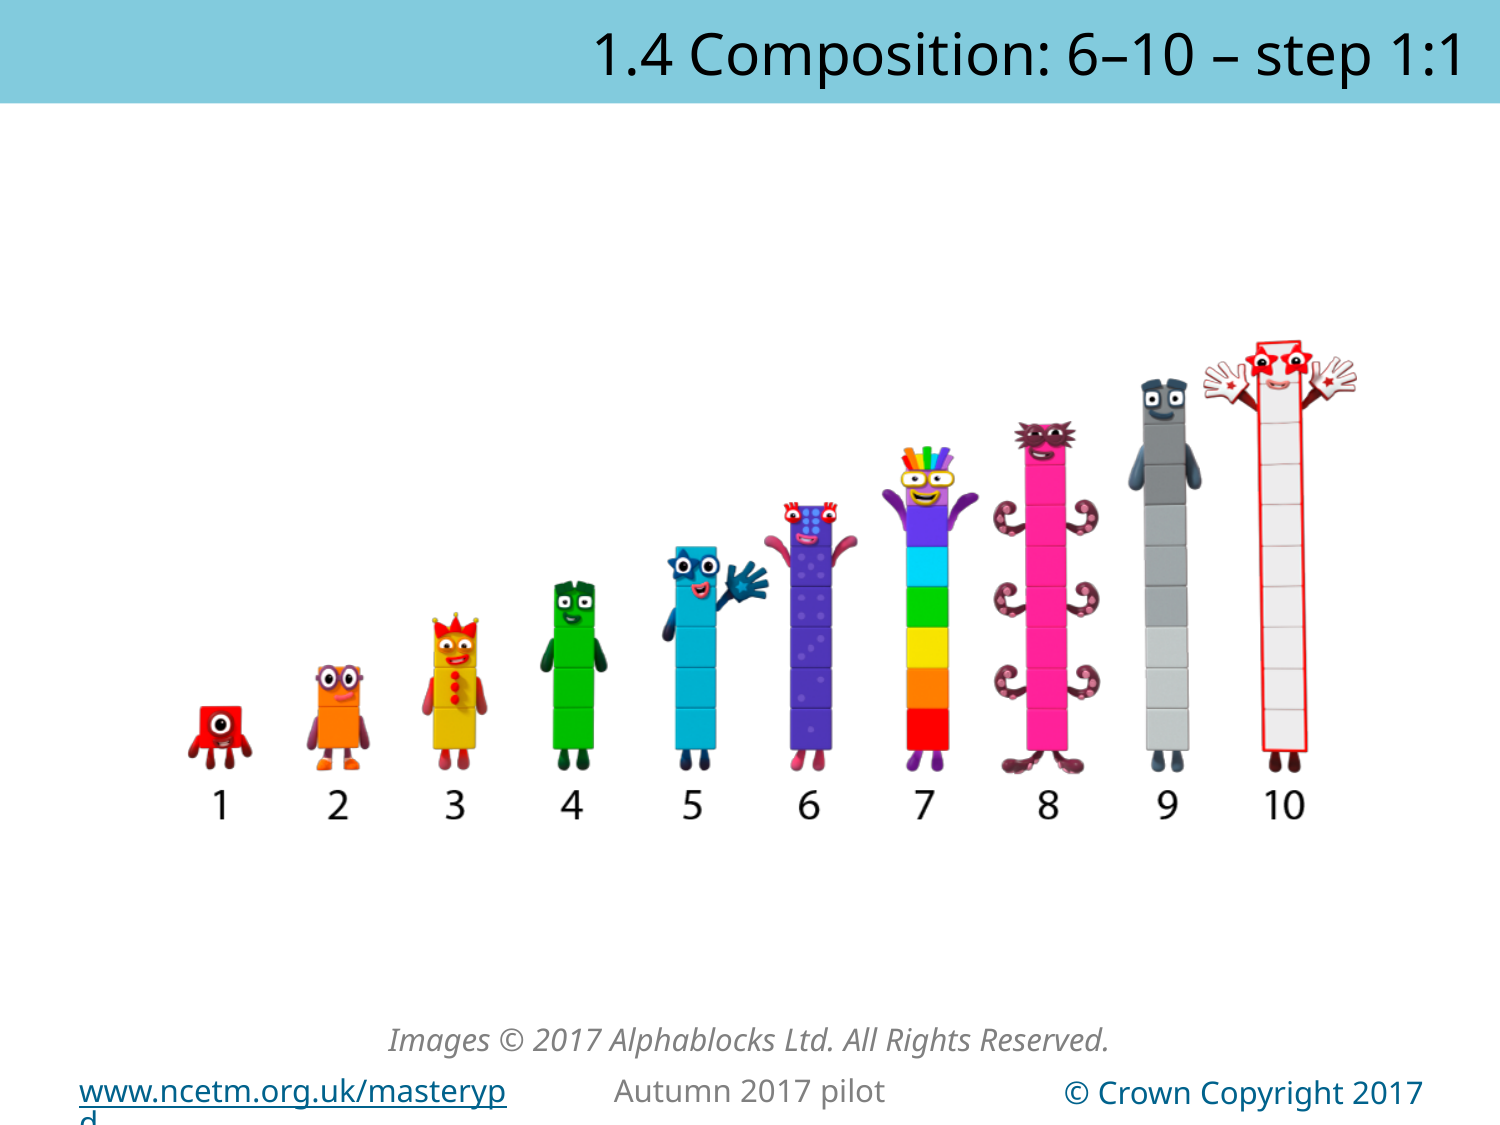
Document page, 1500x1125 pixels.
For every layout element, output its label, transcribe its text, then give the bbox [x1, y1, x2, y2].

text_box Images © 2017 Alphablocks Ltd. All Rights Reserved. [356, 1012, 1144, 1109]
picture [187, 705, 254, 822]
picture [305, 664, 372, 822]
picture [881, 444, 981, 822]
picture [420, 610, 490, 822]
picture [991, 420, 1101, 822]
list 1.4 Composition: 6–10 – step 1:1 [0, 0, 1500, 104]
picture [1125, 338, 1357, 822]
picture [538, 578, 609, 822]
picture [661, 501, 859, 822]
